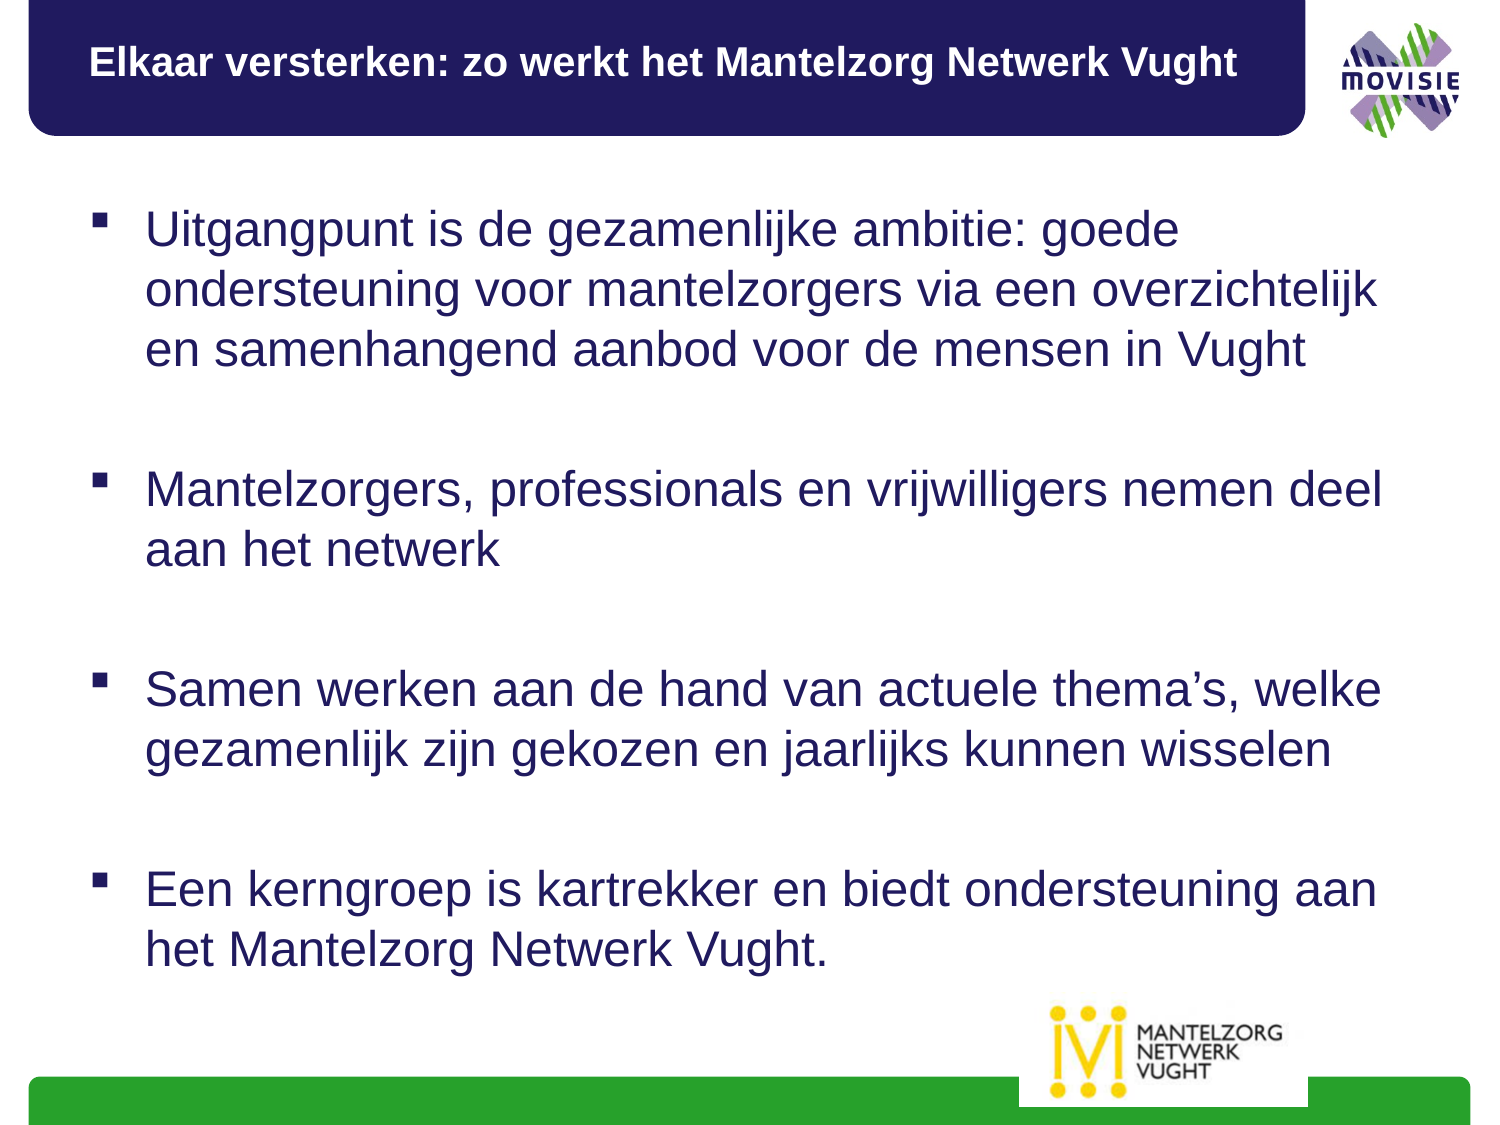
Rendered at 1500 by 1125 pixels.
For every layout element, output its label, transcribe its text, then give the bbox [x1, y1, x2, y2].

picture [1019, 992, 1308, 1107]
picture [1342, 23, 1459, 138]
title Elkaar versterken: zo werkt het Mantelzorg Netwerk Vught [88, 34, 1276, 94]
list Uitgangpunt is de gezamenlijke ambitie: goede ondersteuning voor mantelzorgers via een overzichtelijk en samenhangend aanbod voor de mensen in Vught Mantelzorgers, professionals en vrijwilligers nemen deel aan het netwerk Samen werken aan de hand van actuele thema’s, welke gezamenlijk zijn gekozen en jaarlijks kunnen wisselen Een kerngroep is kartrekker en biedt ondersteuning aan het Mantelzorg Netwerk Vught. [88, 196, 1441, 1050]
